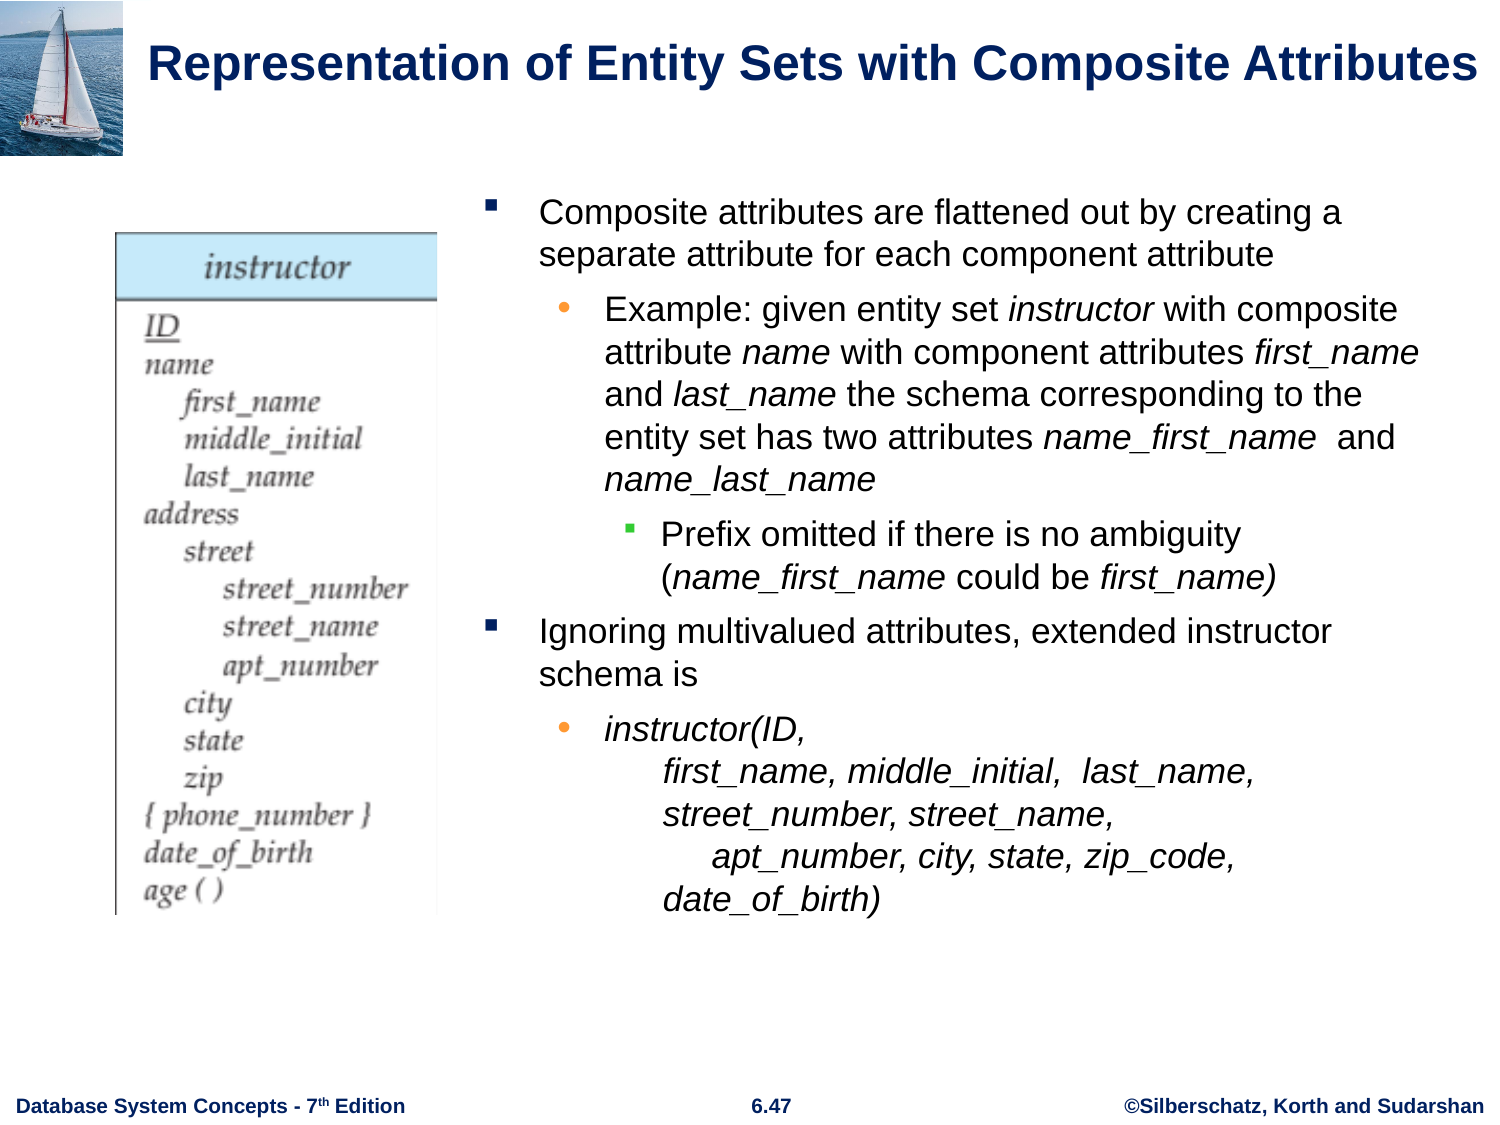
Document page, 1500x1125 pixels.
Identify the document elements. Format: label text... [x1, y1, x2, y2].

list Composite attributes are flattened out by creating a separate attribute for each component attribute Example: given entity set instructor with composite attribute name with component attributes first_name and last_name the schema corresponding to the entity set has two attributes name_first_name and name_last_name Prefix omitted if there is no ambiguity (name_first_name could be first_name) Ignoring multivalued attributes, extended instructor schema is instructor(ID, first_name, middle_initial, last_name, street_number, street_name, apt_number, city, state, zip_code, date_of_birth) [467, 181, 1456, 1018]
picture [0, 1, 123, 156]
title Representation of Entity Sets with Composite Attributes [126, 0, 1500, 99]
picture [114, 231, 438, 915]
